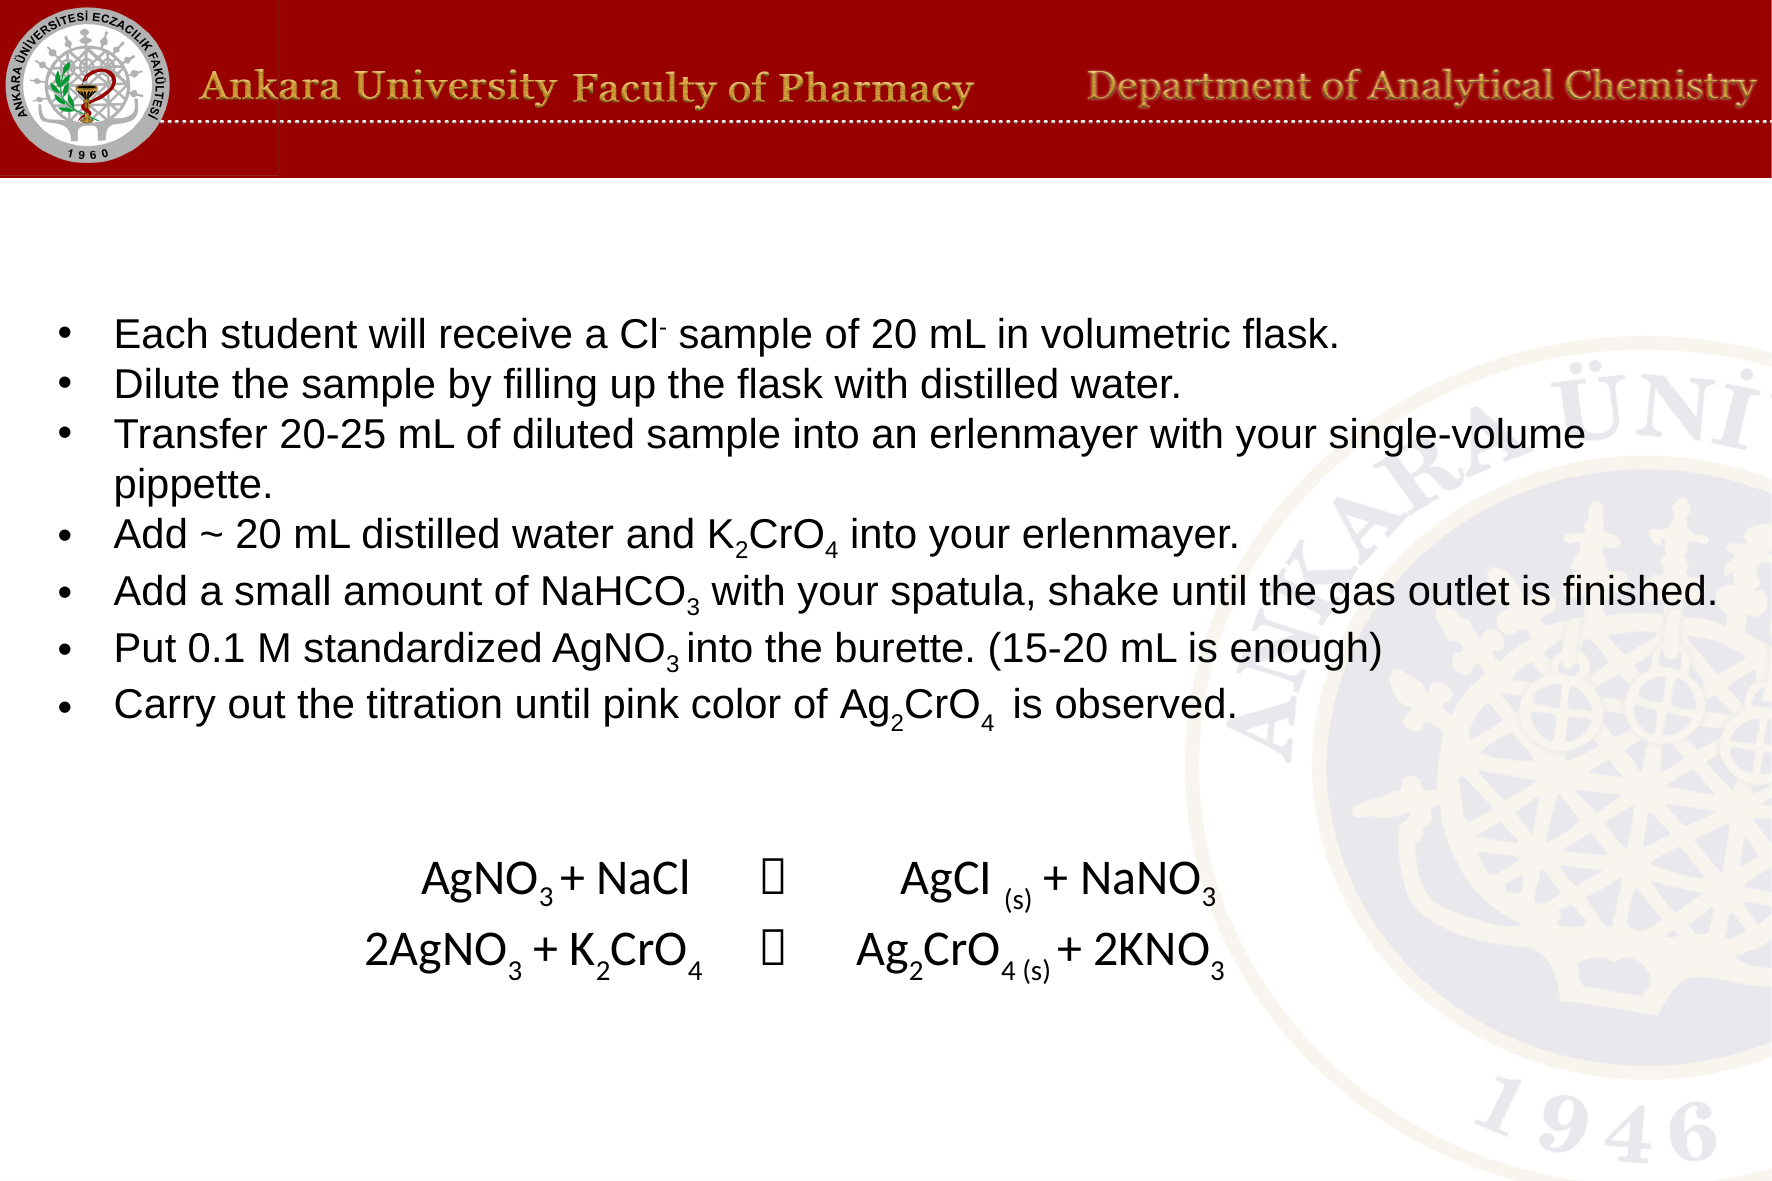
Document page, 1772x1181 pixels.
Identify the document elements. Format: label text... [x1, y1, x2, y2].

text_box Each student will receive a Cl- sample of 20 mL in volumetric flask. Dilute the sample by filling up the flask with distilled water. Transfer 20-25 mL of diluted sample into an erlenmayer with your single-volume pippette. Add ~ 20 mL distilled water and K2CrO4 into your erlenmayer. Add a small amount of NaHCO3 with your spatula, shake until the gas outlet is finished. Put 0.1 M standardized AgNO3 into the burette. (15-20 mL is enough) Carry out the titration until pink color of Ag2CrO4 is observed. [42, 299, 1755, 744]
picture [0, 0, 1772, 1181]
text_box AgNO3 + NaCl  AgCI (s) + NaNO3 2AgNO3 + K2CrO4  Ag2CrO4 (s) + 2KNO3 [349, 836, 1280, 994]
